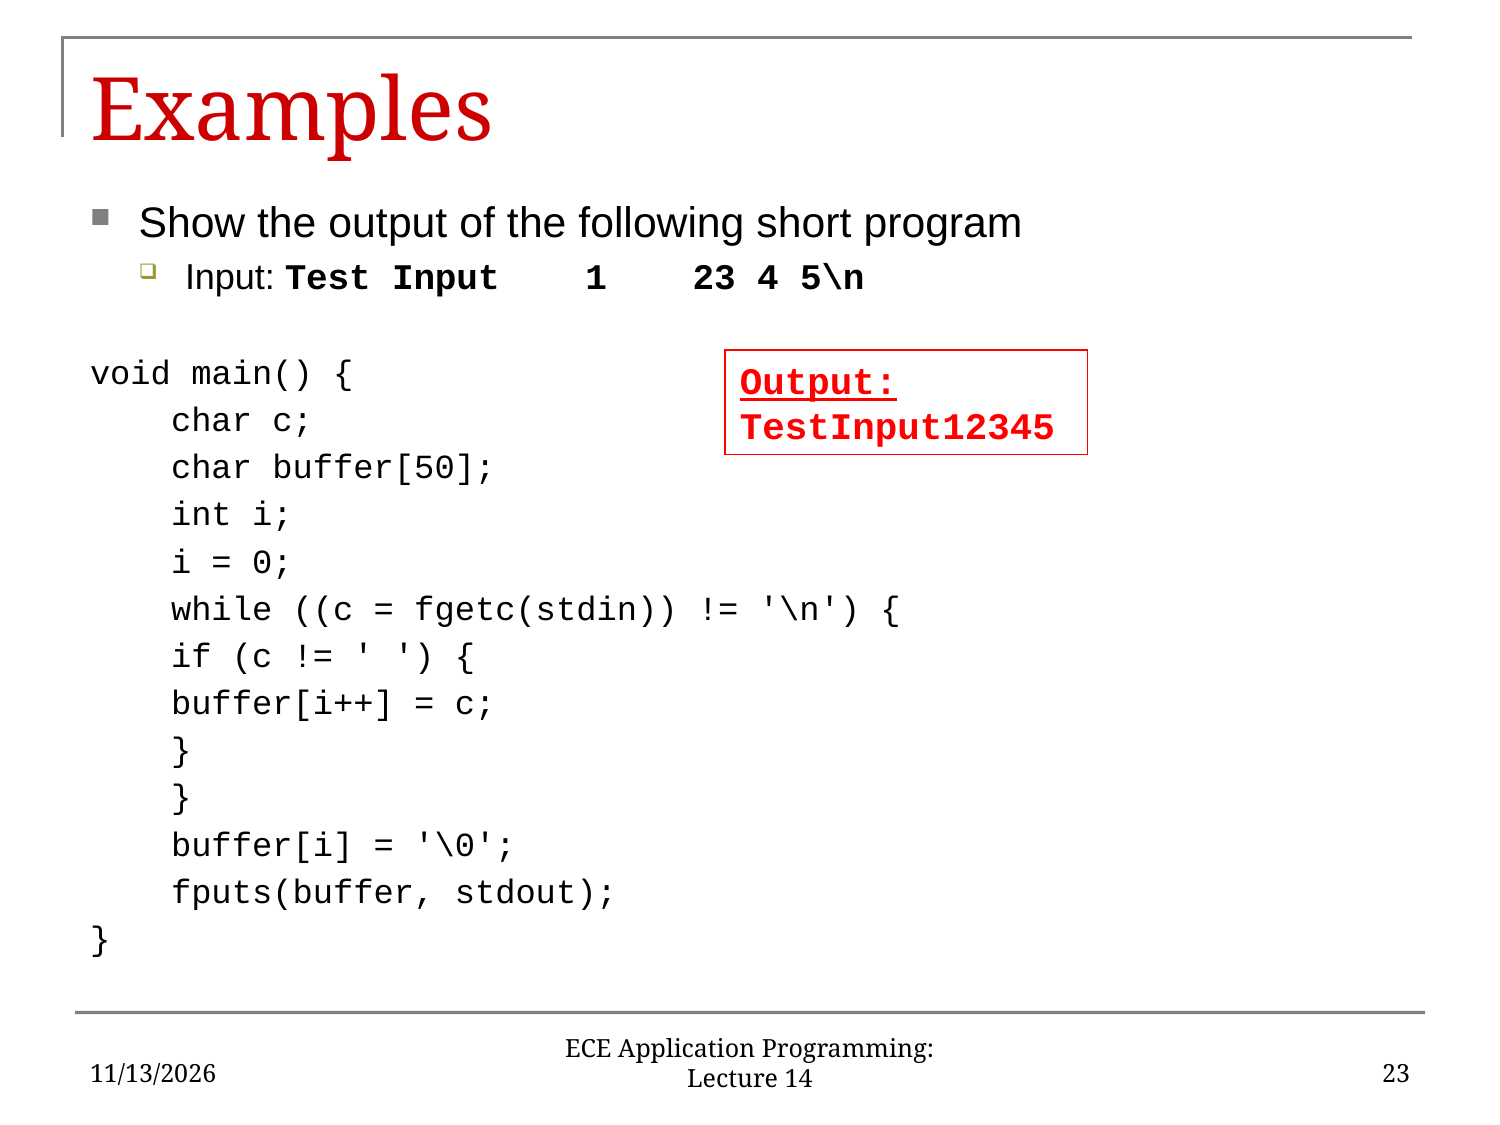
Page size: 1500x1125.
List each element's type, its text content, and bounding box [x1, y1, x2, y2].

title Examples [75, 45, 1425, 163]
list Show the output of the following short program Input: Test Input 1 23 4 5\n void main() { char c; char buffer[50]; int i; i = 0; while ((c = fgetc(stdin)) != '\n') { if (c != ' ') { buffer[i++] = c; } } buffer[i] = '\0'; fputs(buffer, stdout); } [75, 187, 1425, 1025]
slide_number 23 [1074, 1023, 1426, 1100]
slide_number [74, 1023, 426, 1100]
footer ECE Application Programming: Lecture 14 [512, 1024, 988, 1101]
text_box Output: TestInput12345 [724, 349, 1088, 455]
